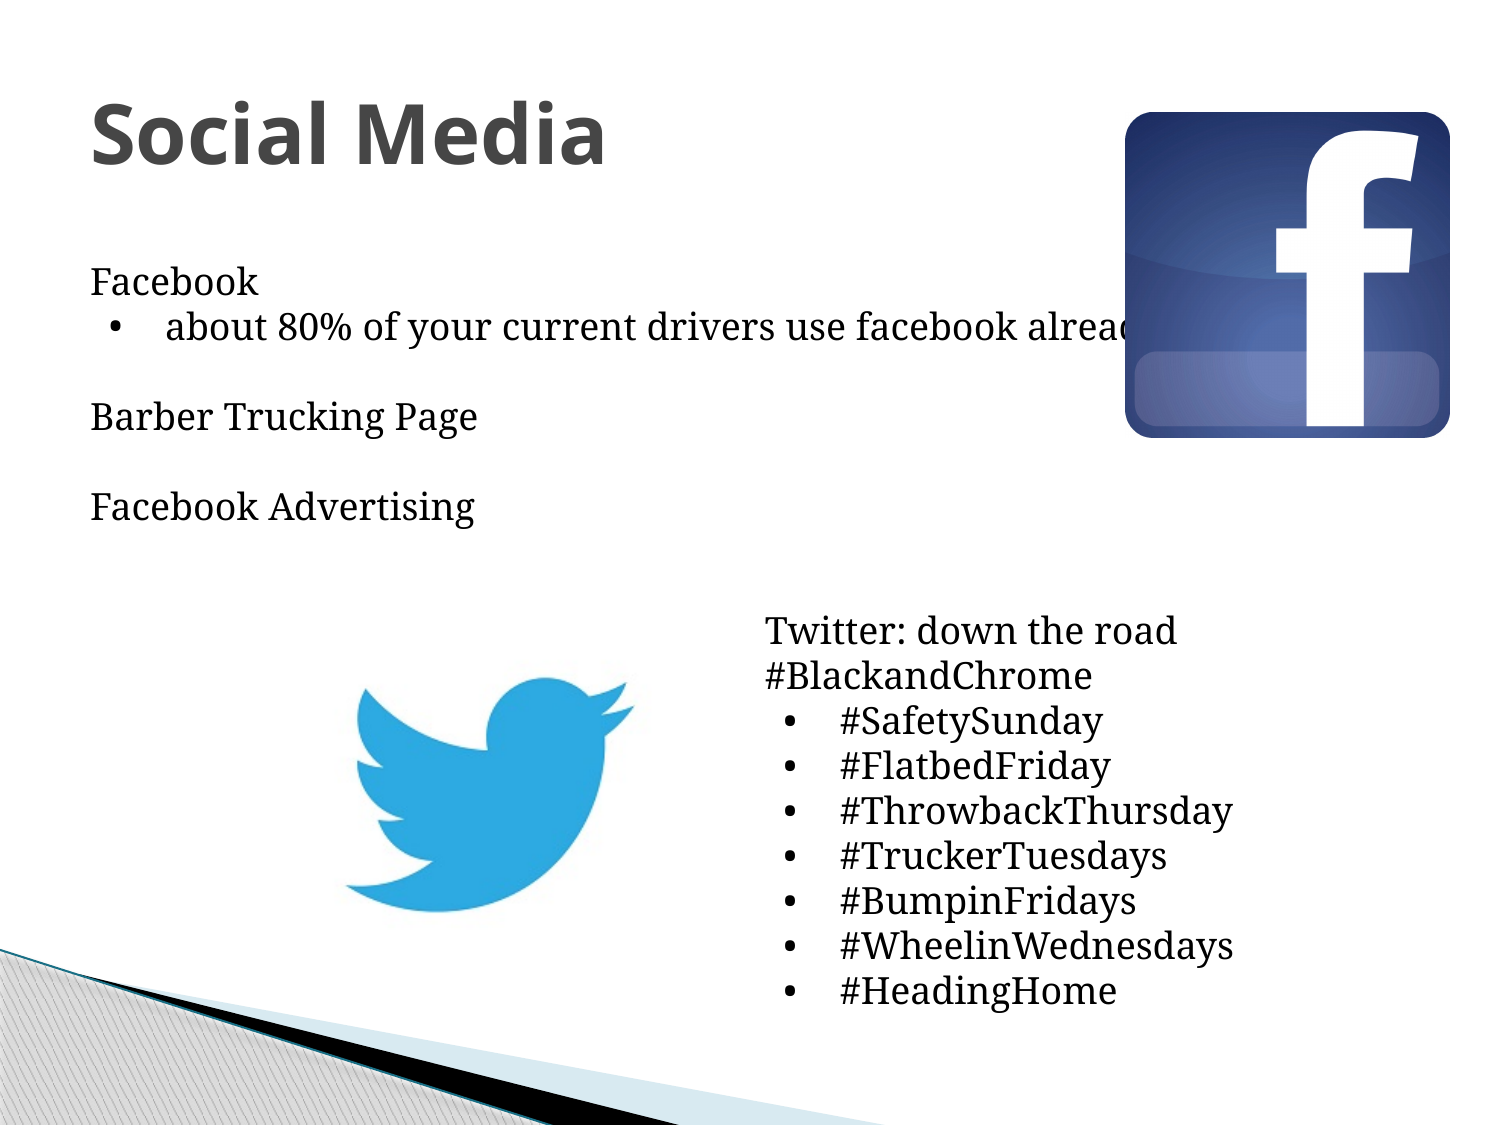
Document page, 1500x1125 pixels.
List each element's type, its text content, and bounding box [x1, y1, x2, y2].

picture [262, 637, 717, 950]
text_box Twitter: down the road #BlackandChrome #SafetySunday #FlatbedFriday #ThrowbackThursday #TruckerTuesdays #BumpinFridays #WheelinWednesdays #HeadingHome [749, 599, 1500, 1020]
title Social Media [75, 37, 1425, 225]
list Facebook about 80% of your current drivers use facebook already Barber Trucking Page Facebook Advertising [75, 243, 1425, 986]
picture [1124, 112, 1451, 438]
